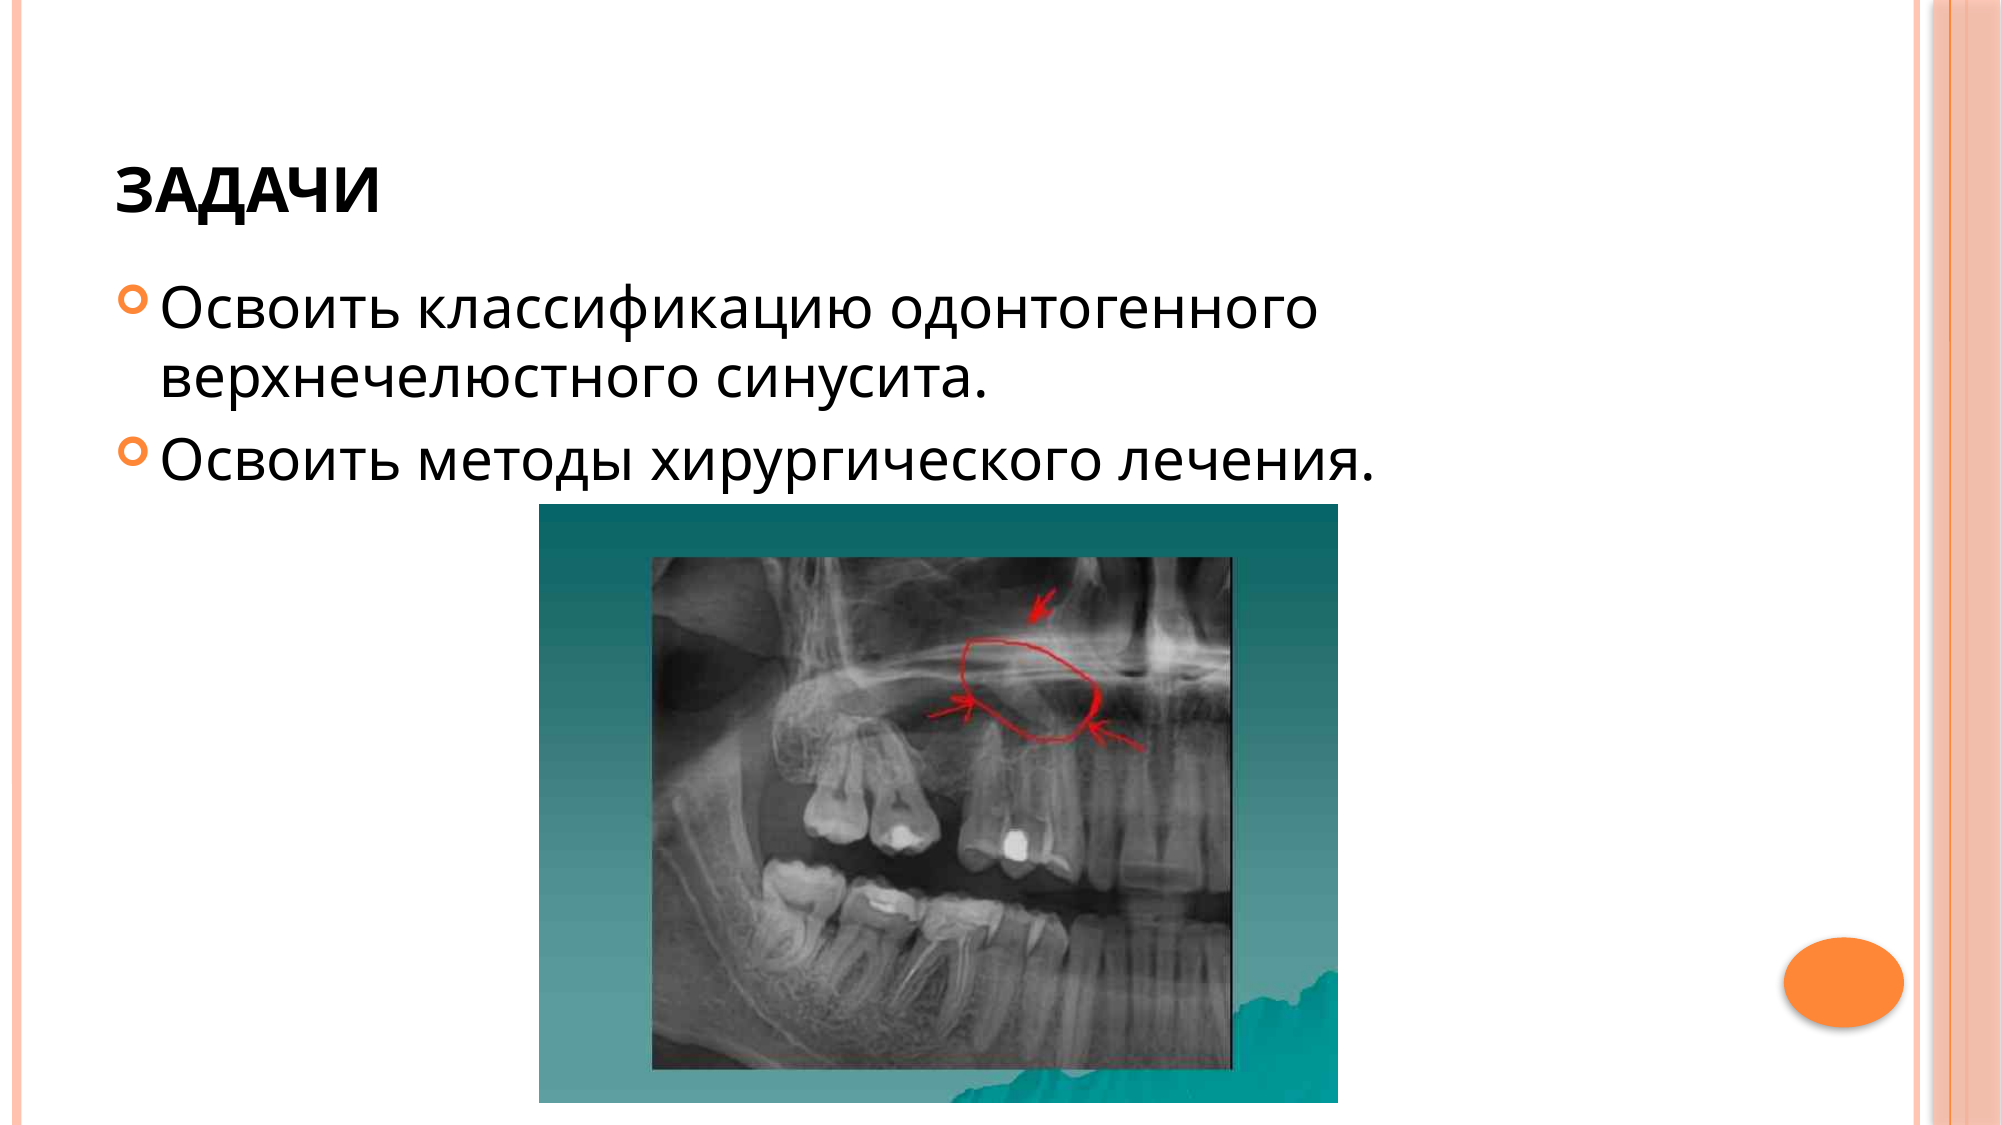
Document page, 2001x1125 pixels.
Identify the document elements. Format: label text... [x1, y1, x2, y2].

list Освоить классификацию одонтогенного верхнечелюстного синусита. Освоить методы хирургического лечения. [99, 262, 1734, 1062]
picture [539, 503, 1338, 1104]
title Задачи [99, 45, 1734, 233]
